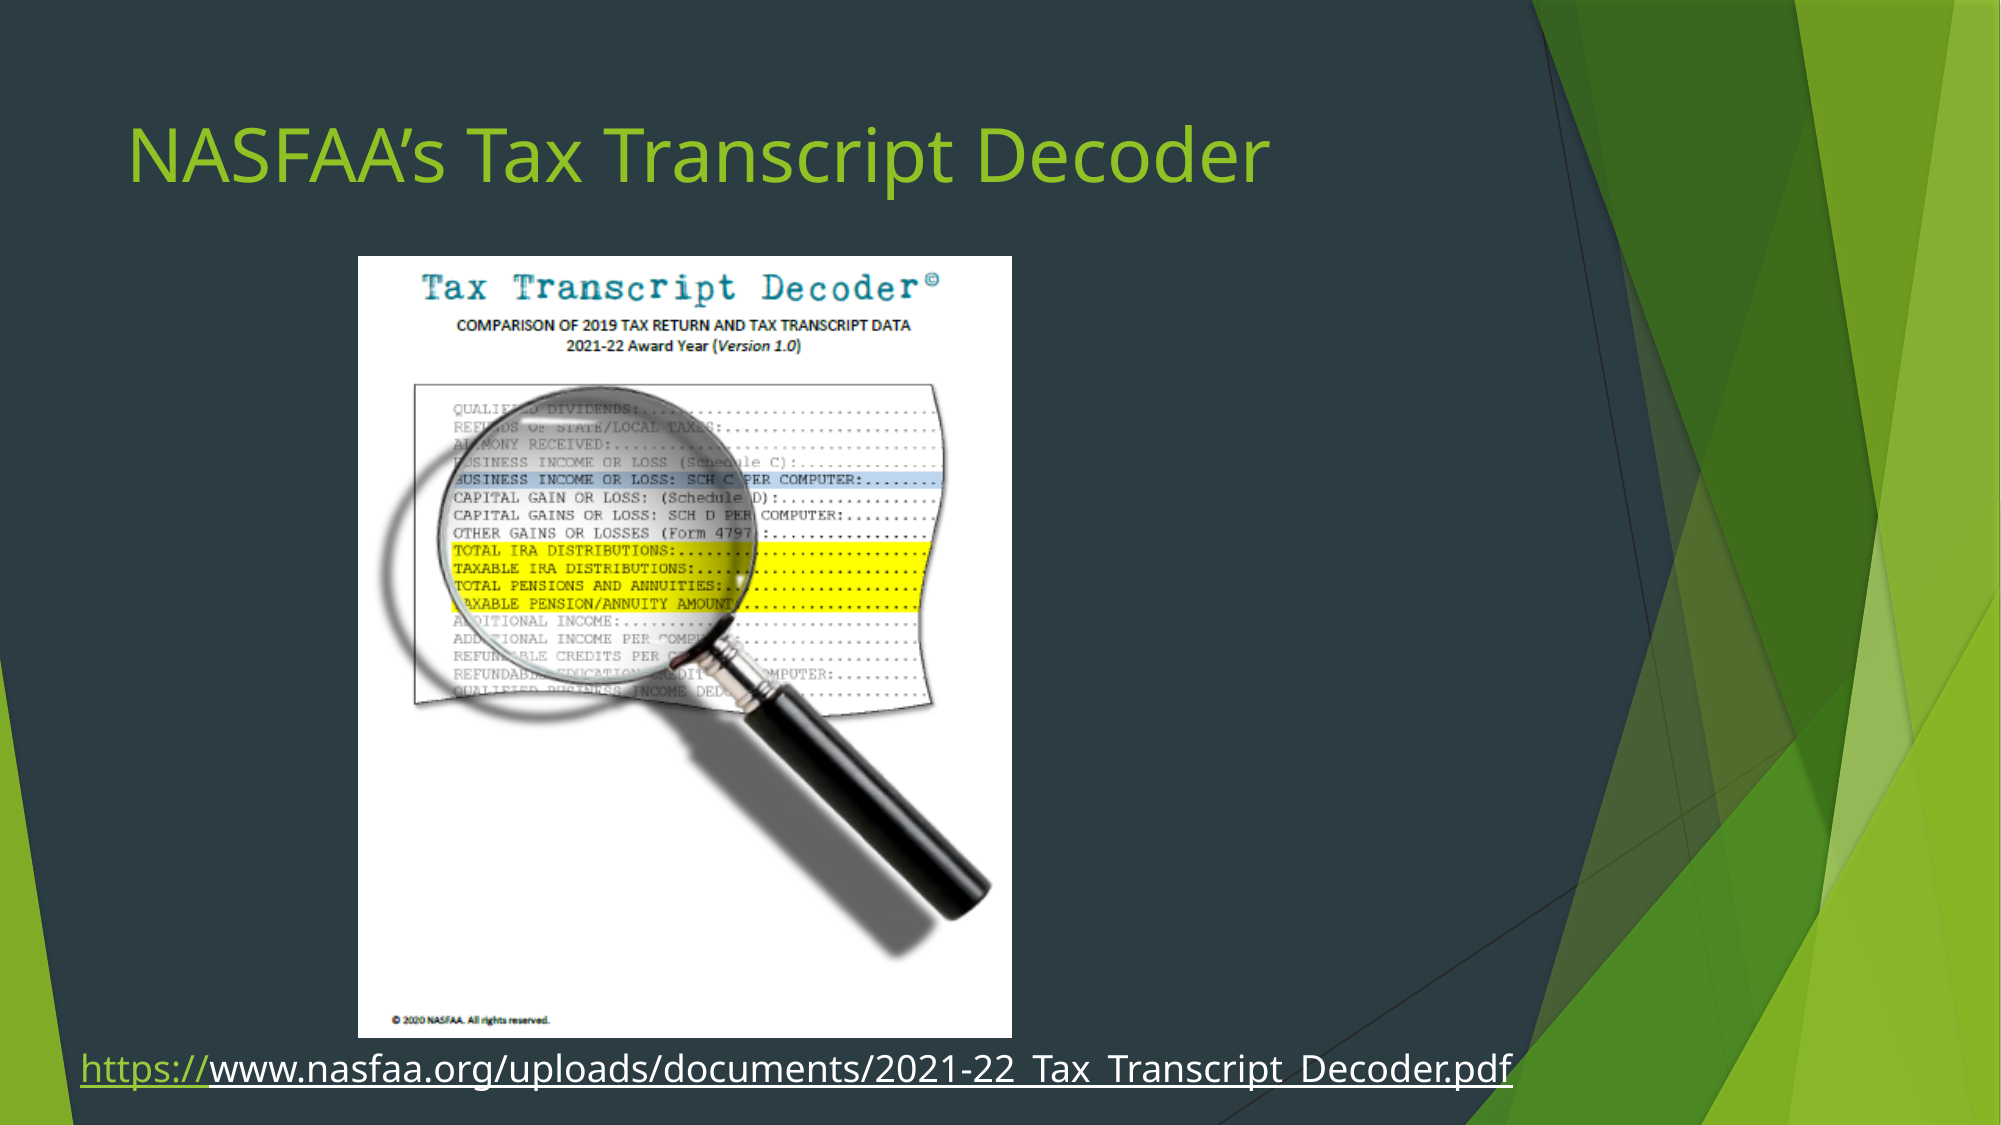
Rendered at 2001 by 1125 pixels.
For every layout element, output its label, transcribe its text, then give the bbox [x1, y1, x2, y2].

picture [357, 255, 1013, 1038]
text_box https://www.nasfaa.org/uploads/documents/2021-22_Tax_Transcript_Decoder.pdf [65, 1037, 1538, 1103]
title NASFAA’s Tax Transcript Decoder [111, 99, 1522, 317]
